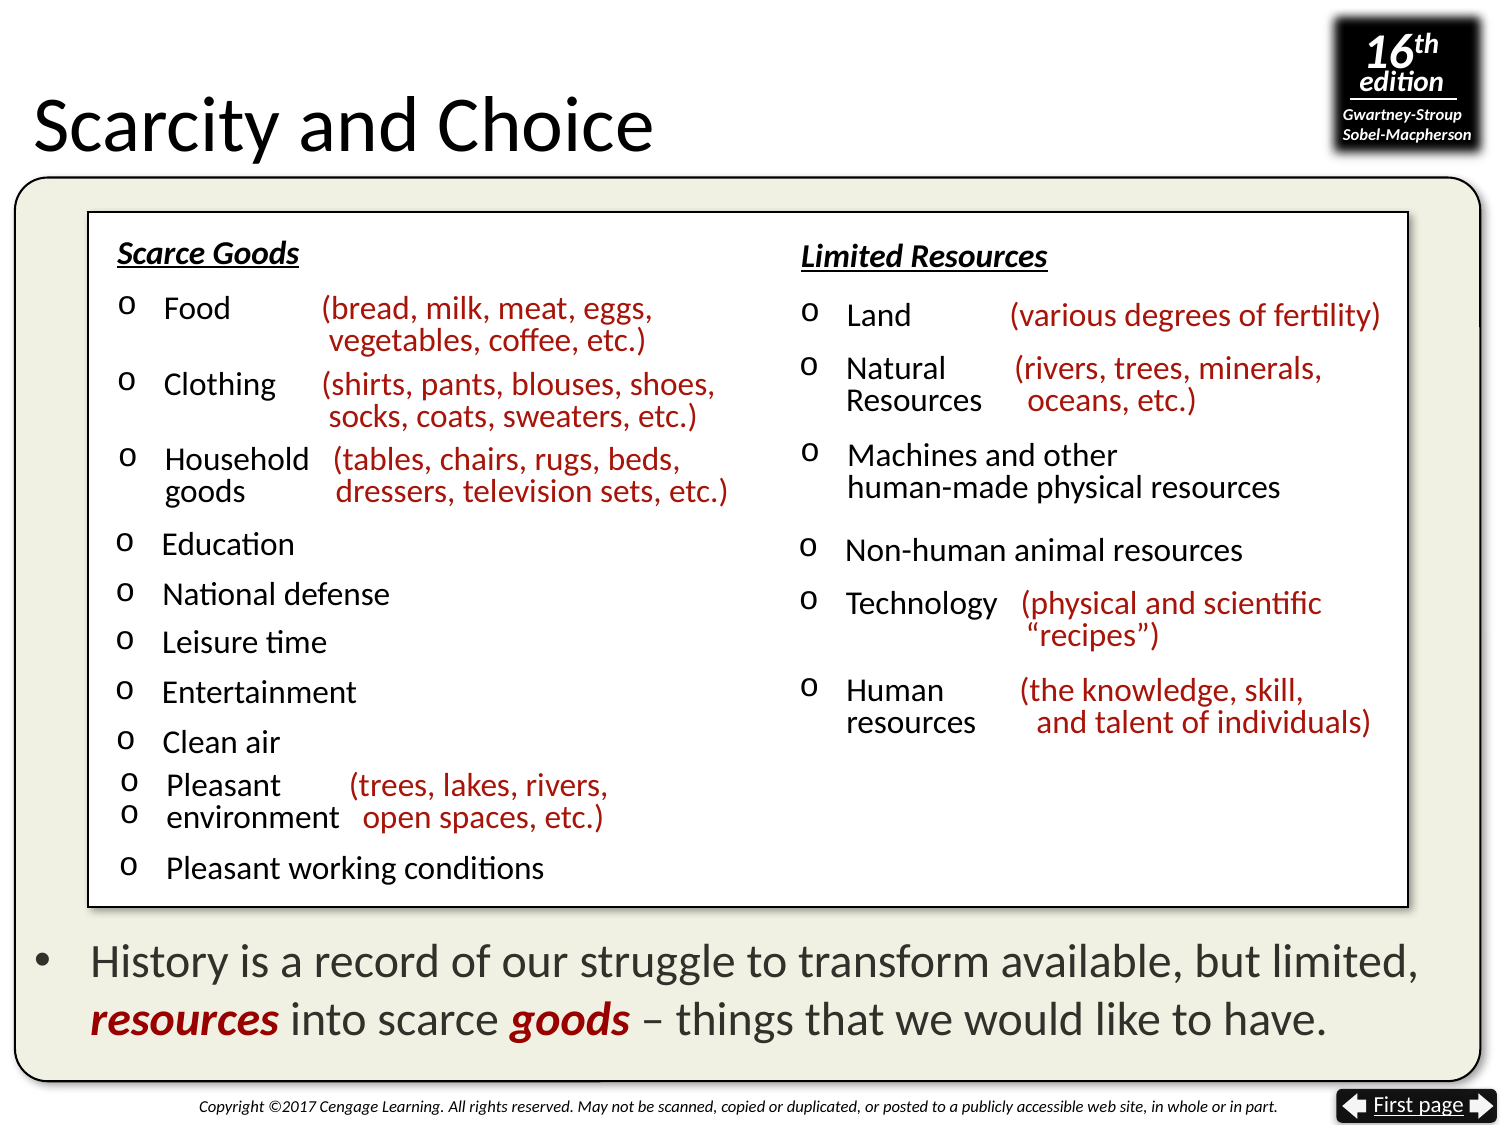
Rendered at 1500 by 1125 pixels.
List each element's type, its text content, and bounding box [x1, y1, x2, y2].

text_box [113, 230, 742, 888]
list History is a record of our struggle to transform available, but limited, resources into scarce goods – things that we would like to have. [19, 922, 1497, 1060]
title Scarcity and Choice [18, 65, 1480, 173]
text_box [87, 212, 1409, 908]
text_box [795, 234, 1440, 742]
